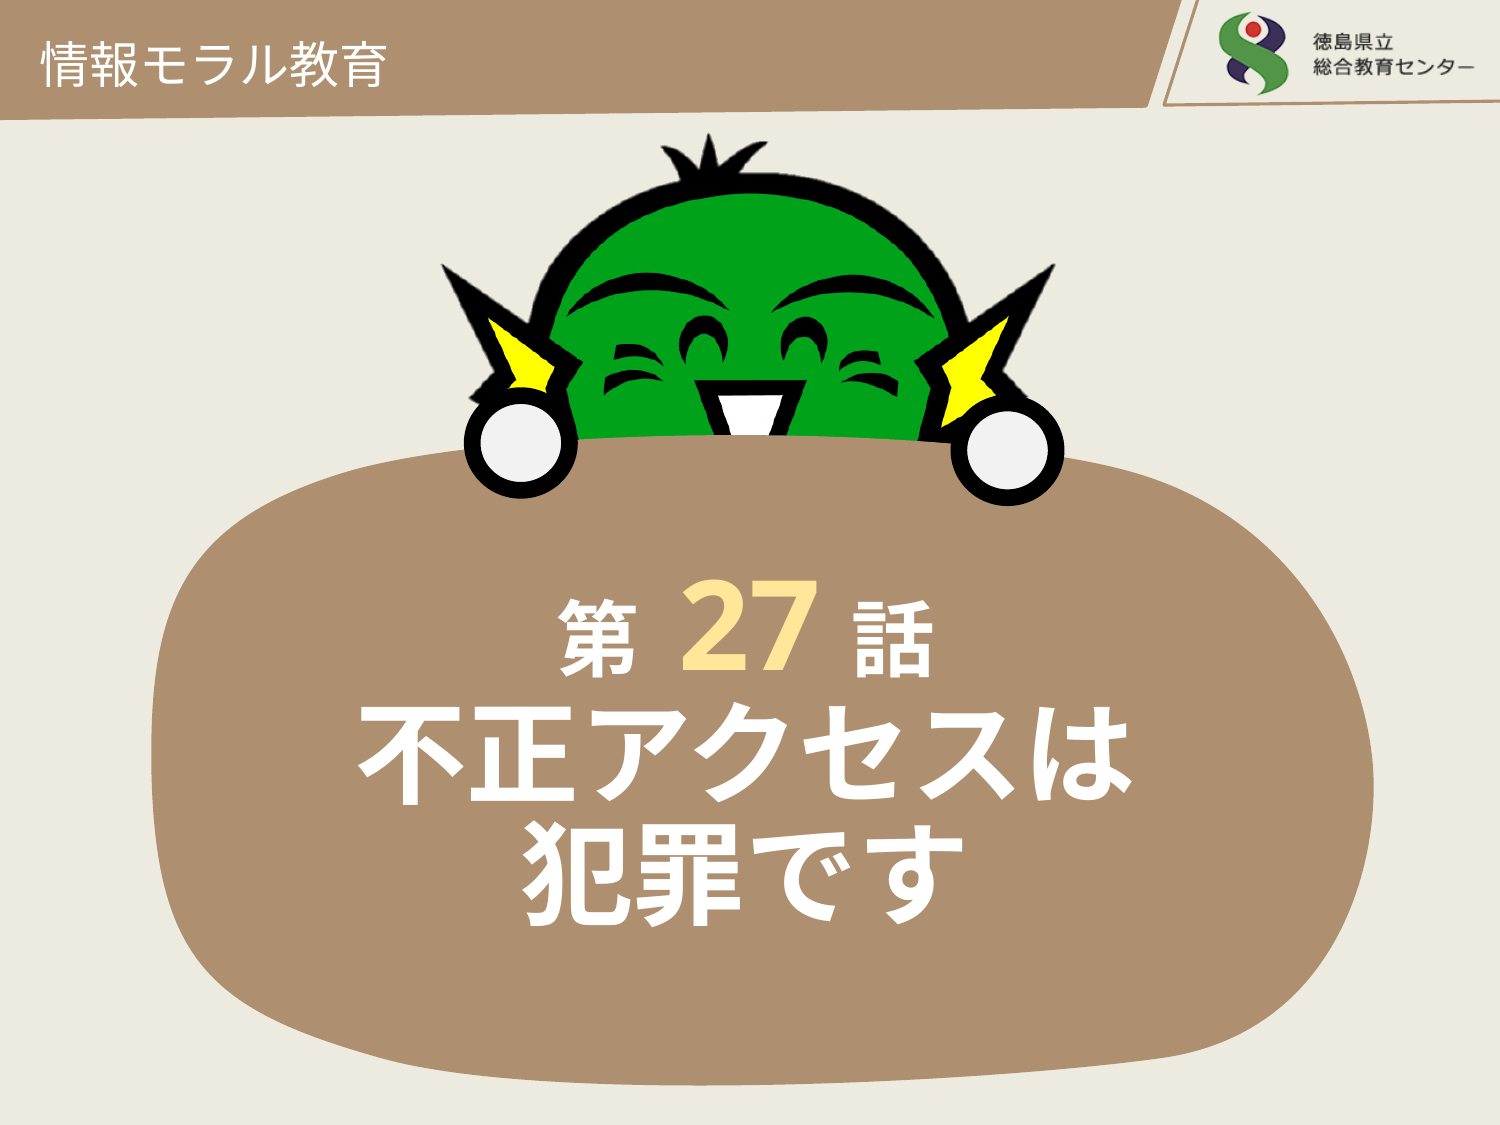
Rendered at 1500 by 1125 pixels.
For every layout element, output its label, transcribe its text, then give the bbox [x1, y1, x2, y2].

picture [401, 62, 1124, 469]
picture [1218, 11, 1475, 97]
title 第 27話 不正アクセスは 犯罪です [145, 512, 1345, 991]
list 情報モラル教育 [24, 29, 1006, 106]
